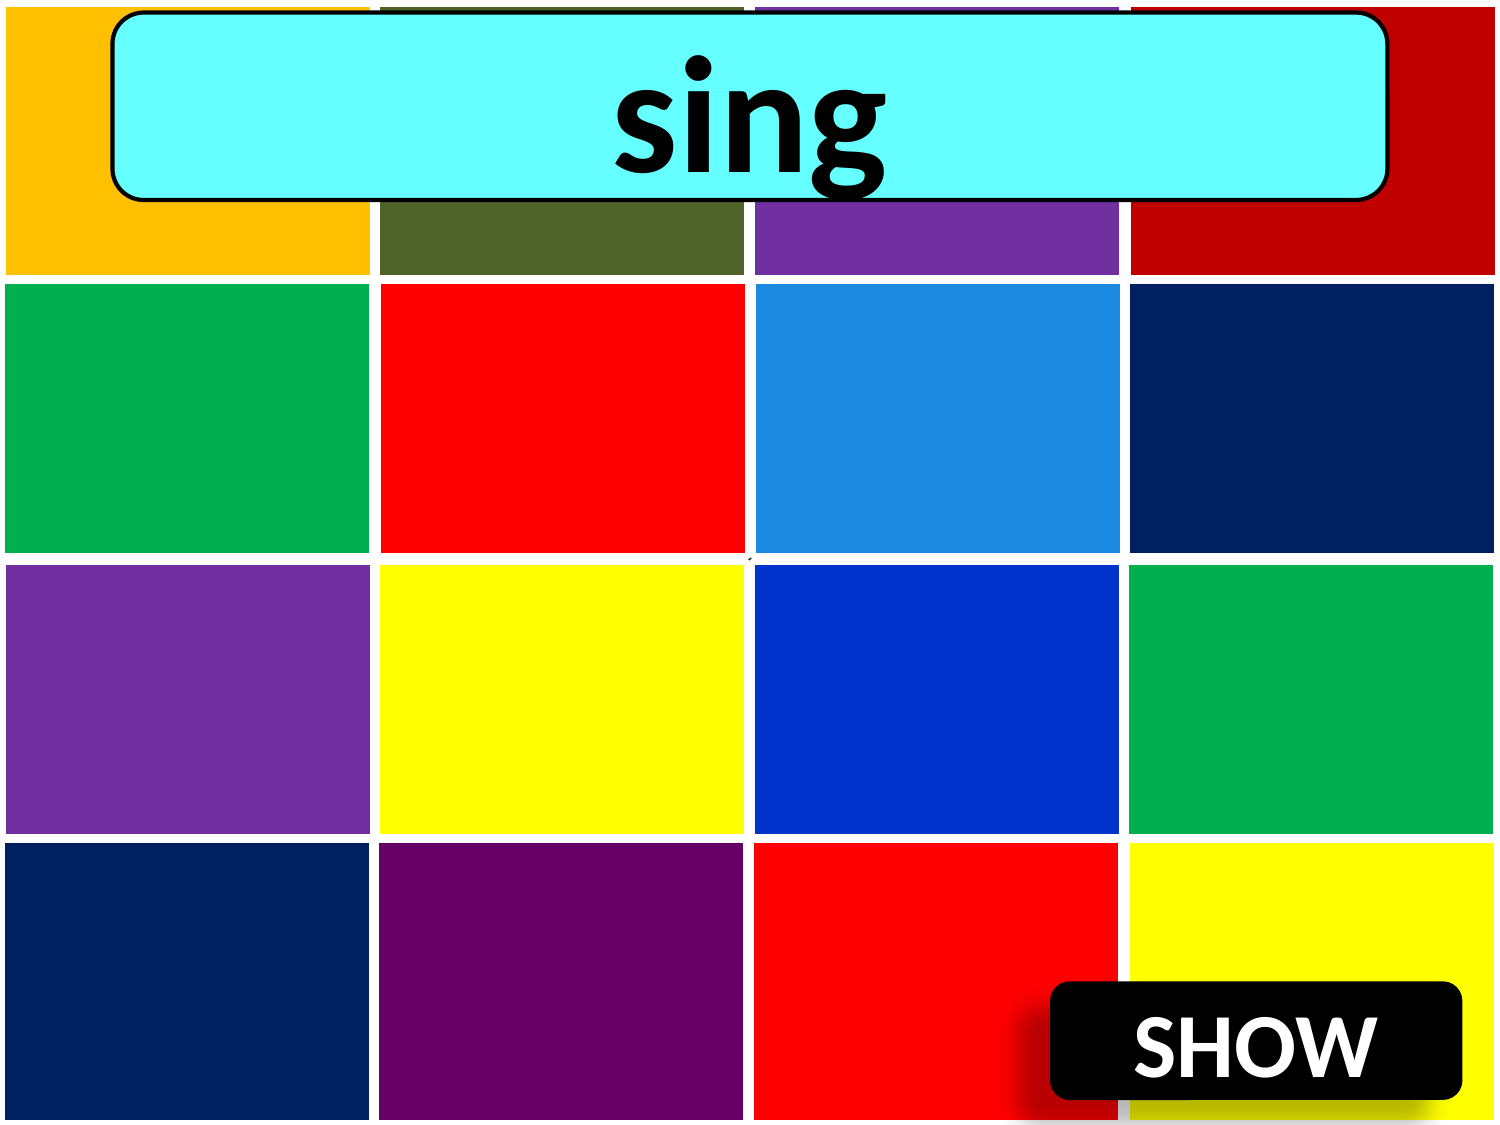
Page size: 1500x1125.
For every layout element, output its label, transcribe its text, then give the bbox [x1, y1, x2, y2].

picture [0, 65, 1500, 1125]
text_box sing [110, 10, 1390, 64]
text_box [1, 2, 374, 65]
text_box [1126, 2, 1500, 65]
text_box [750, 2, 1124, 10]
text_box [374, 2, 749, 10]
